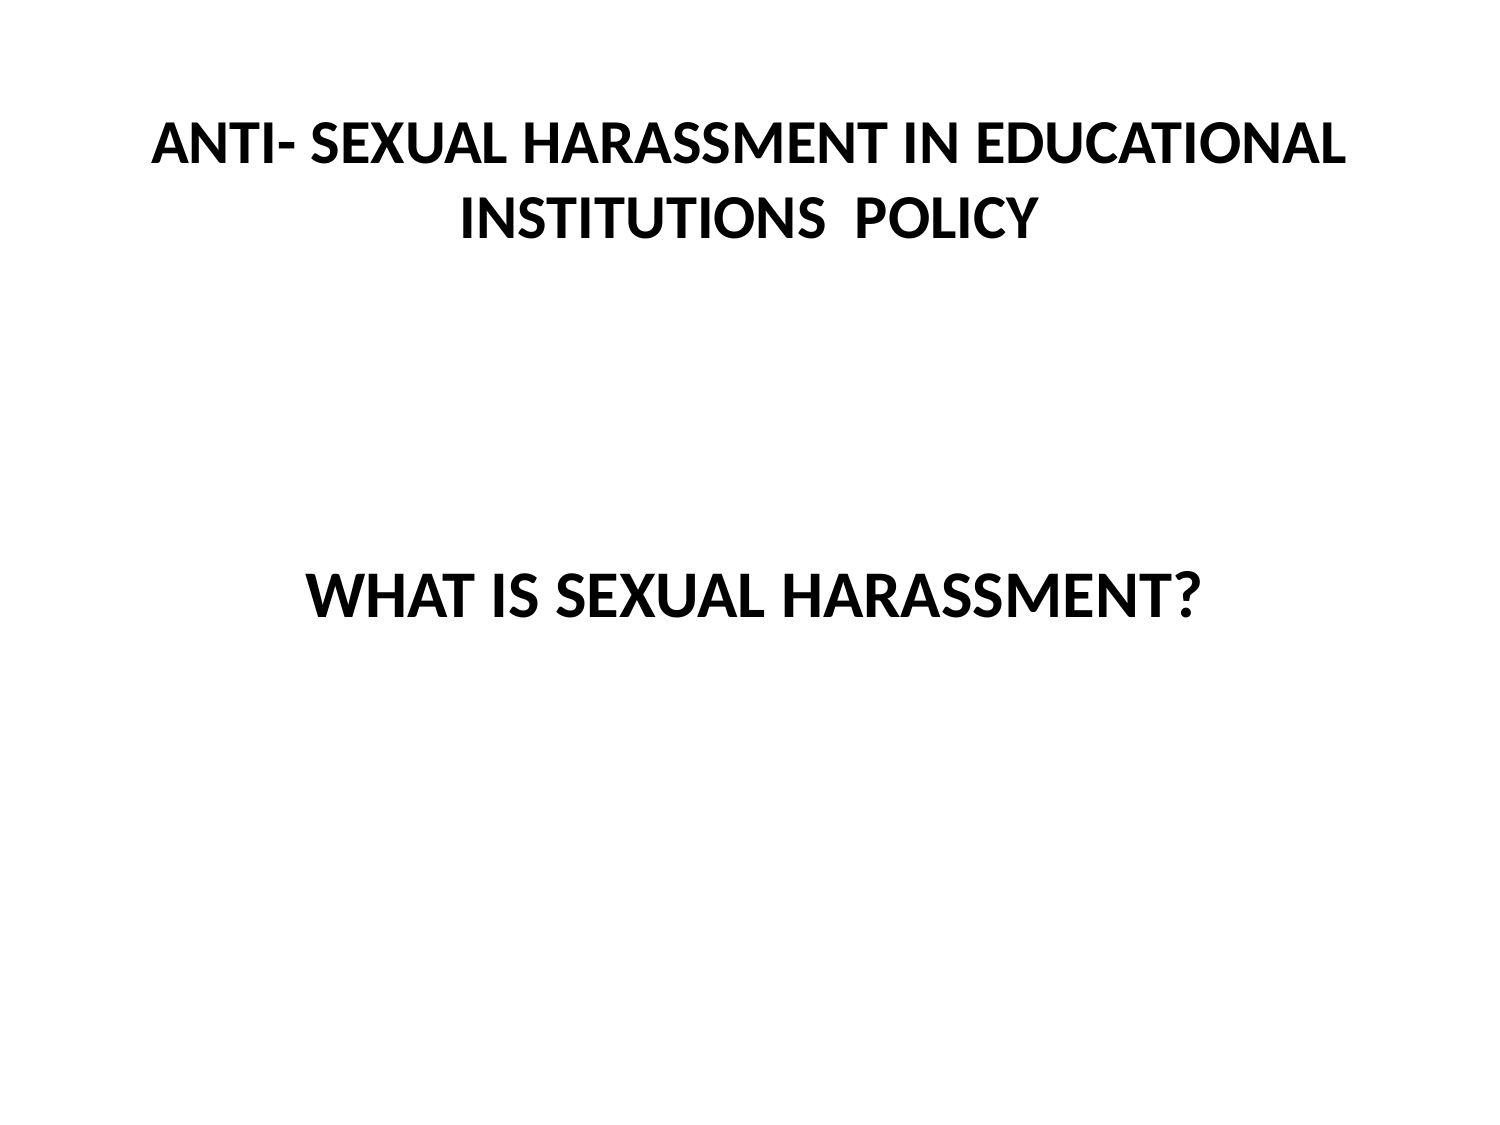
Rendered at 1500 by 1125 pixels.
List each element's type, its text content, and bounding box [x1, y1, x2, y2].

title ANTI- SEXUAL HARASSMENT IN EDUCATIONAL INSTITUTIONS POLICY [75, 45, 1425, 233]
list WHAT IS SEXUAL HARASSMENT? [35, 262, 1465, 1102]
